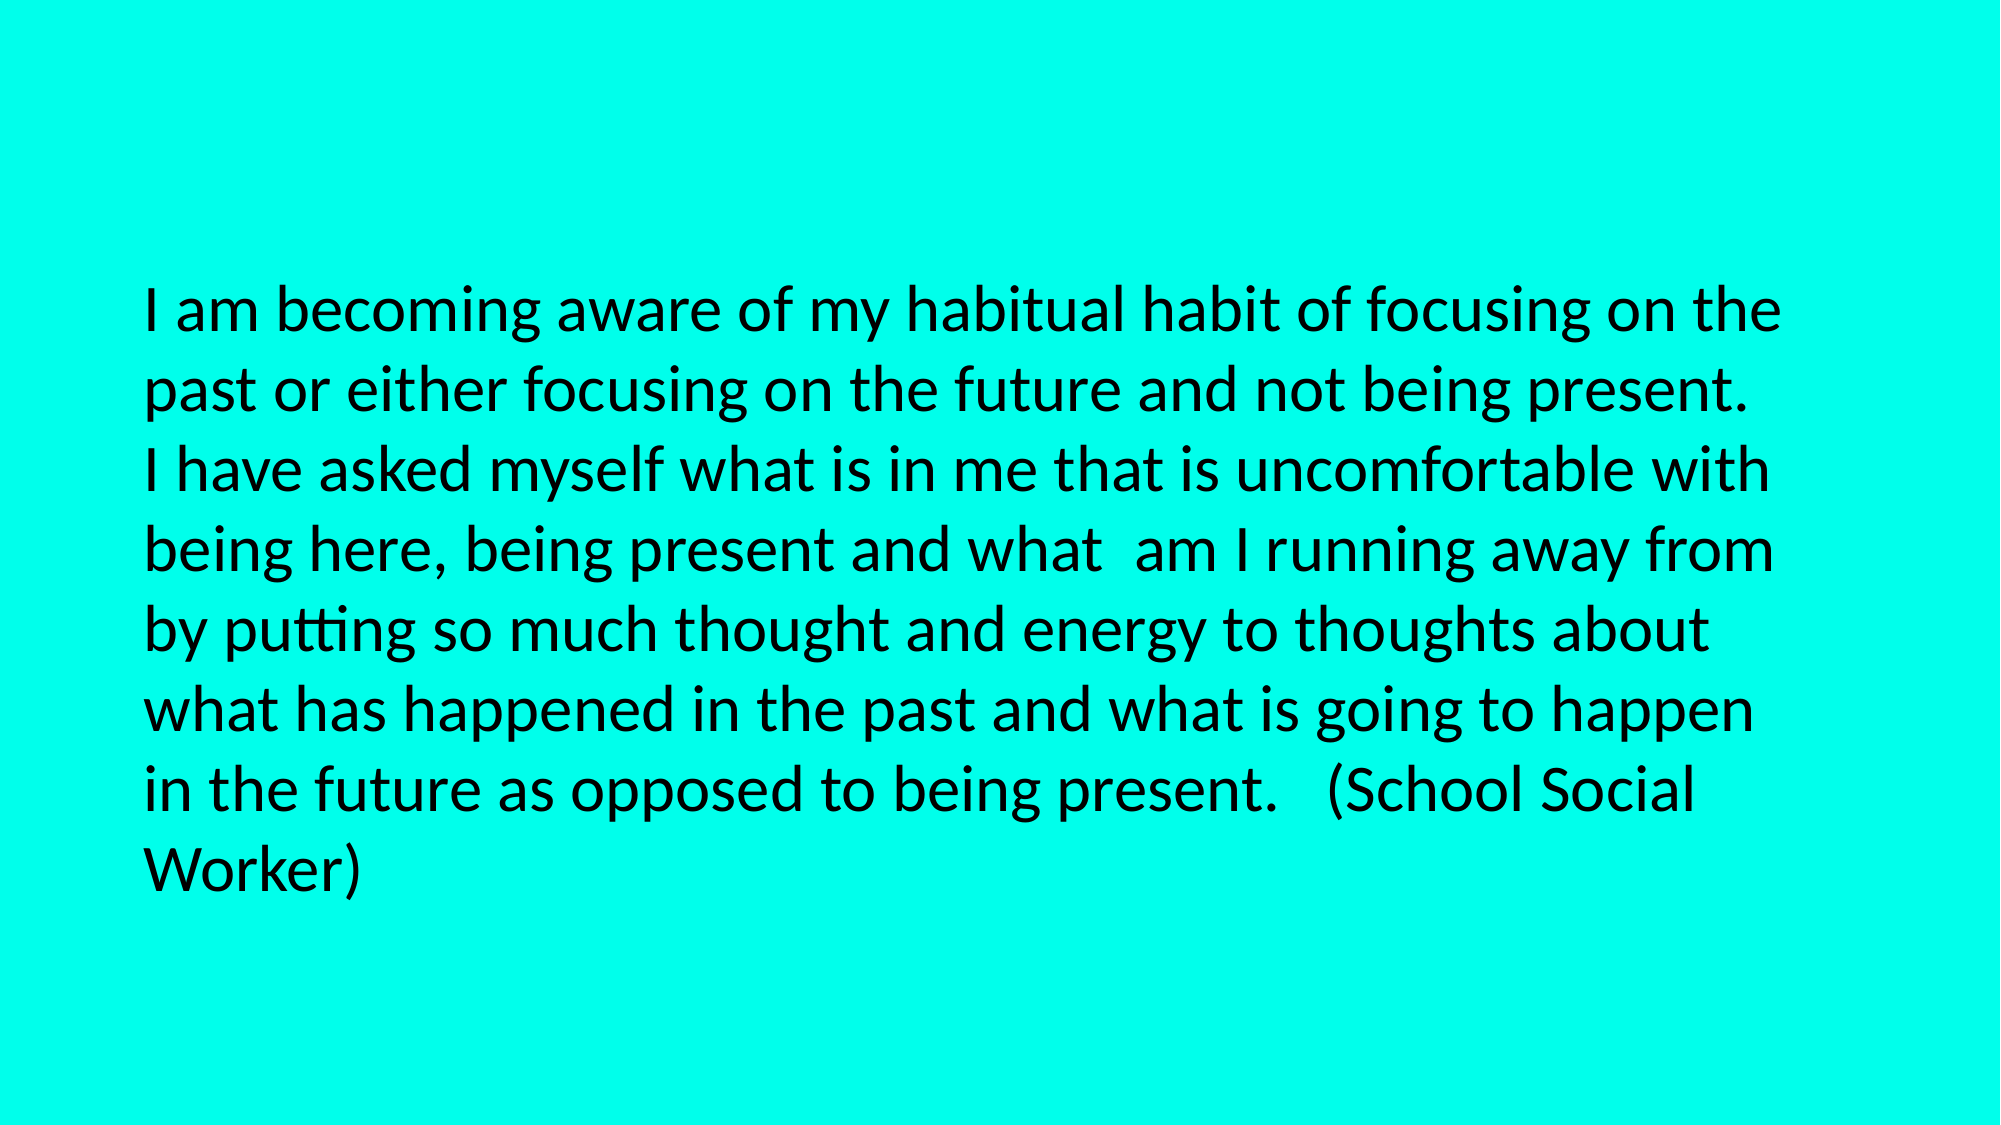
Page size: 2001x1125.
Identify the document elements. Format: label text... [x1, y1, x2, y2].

text_box I am becoming aware of my habitual habit of focusing on the past or either focusing on the future and not being present. I have asked myself what is in me that is uncomfortable with being here, being present and what am I running away from by putting so much thought and energy to thoughts about what has happened in the past and what is going to happen in the future as opposed to being present. (School Social Worker) [128, 257, 1800, 913]
